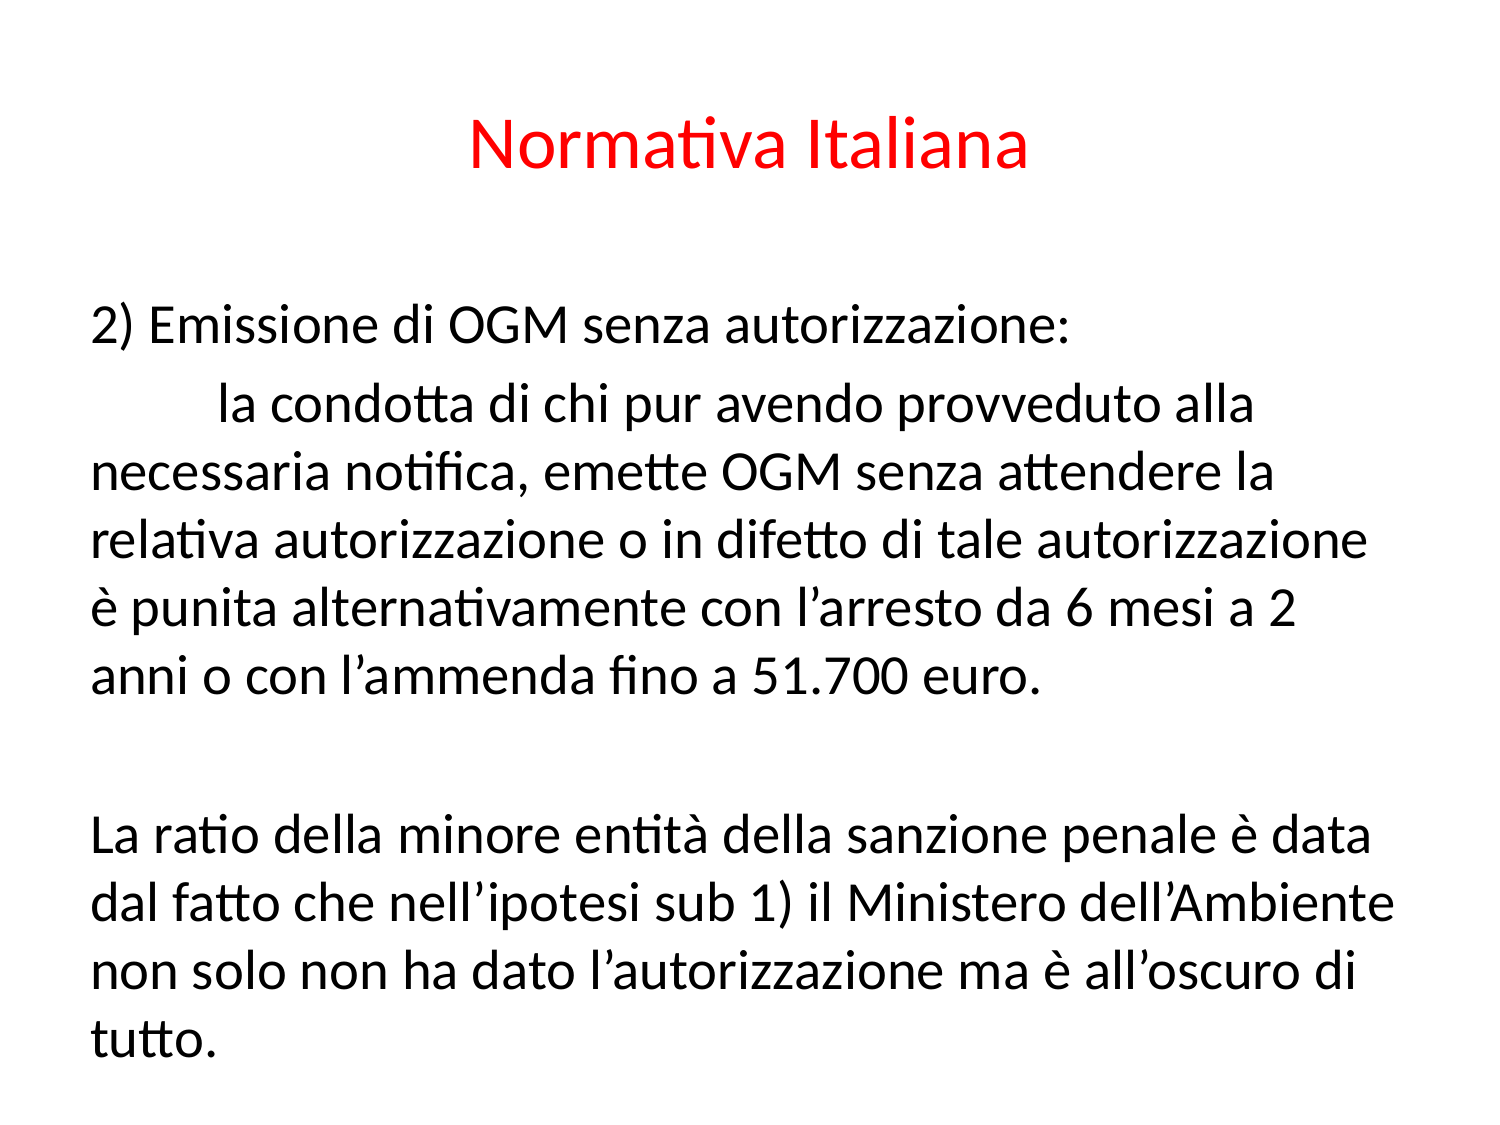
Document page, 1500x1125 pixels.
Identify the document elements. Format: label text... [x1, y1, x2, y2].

list 2) Emissione di OGM senza autorizzazione: la condotta di chi pur avendo provveduto alla necessaria notifica, emette OGM senza attendere la relativa autorizzazione o in difetto di tale autorizzazione è punita alternativamente con l’arresto da 6 mesi a 2 anni o con l’ammenda fino a 51.700 euro. La ratio della minore entità della sanzione penale è data dal fatto che nell’ipotesi sub 1) il Ministero dell’Ambiente non solo non ha dato l’autorizzazione ma è all’oscuro di tutto. [75, 278, 1425, 1083]
title Normativa Italiana [75, 45, 1425, 233]
